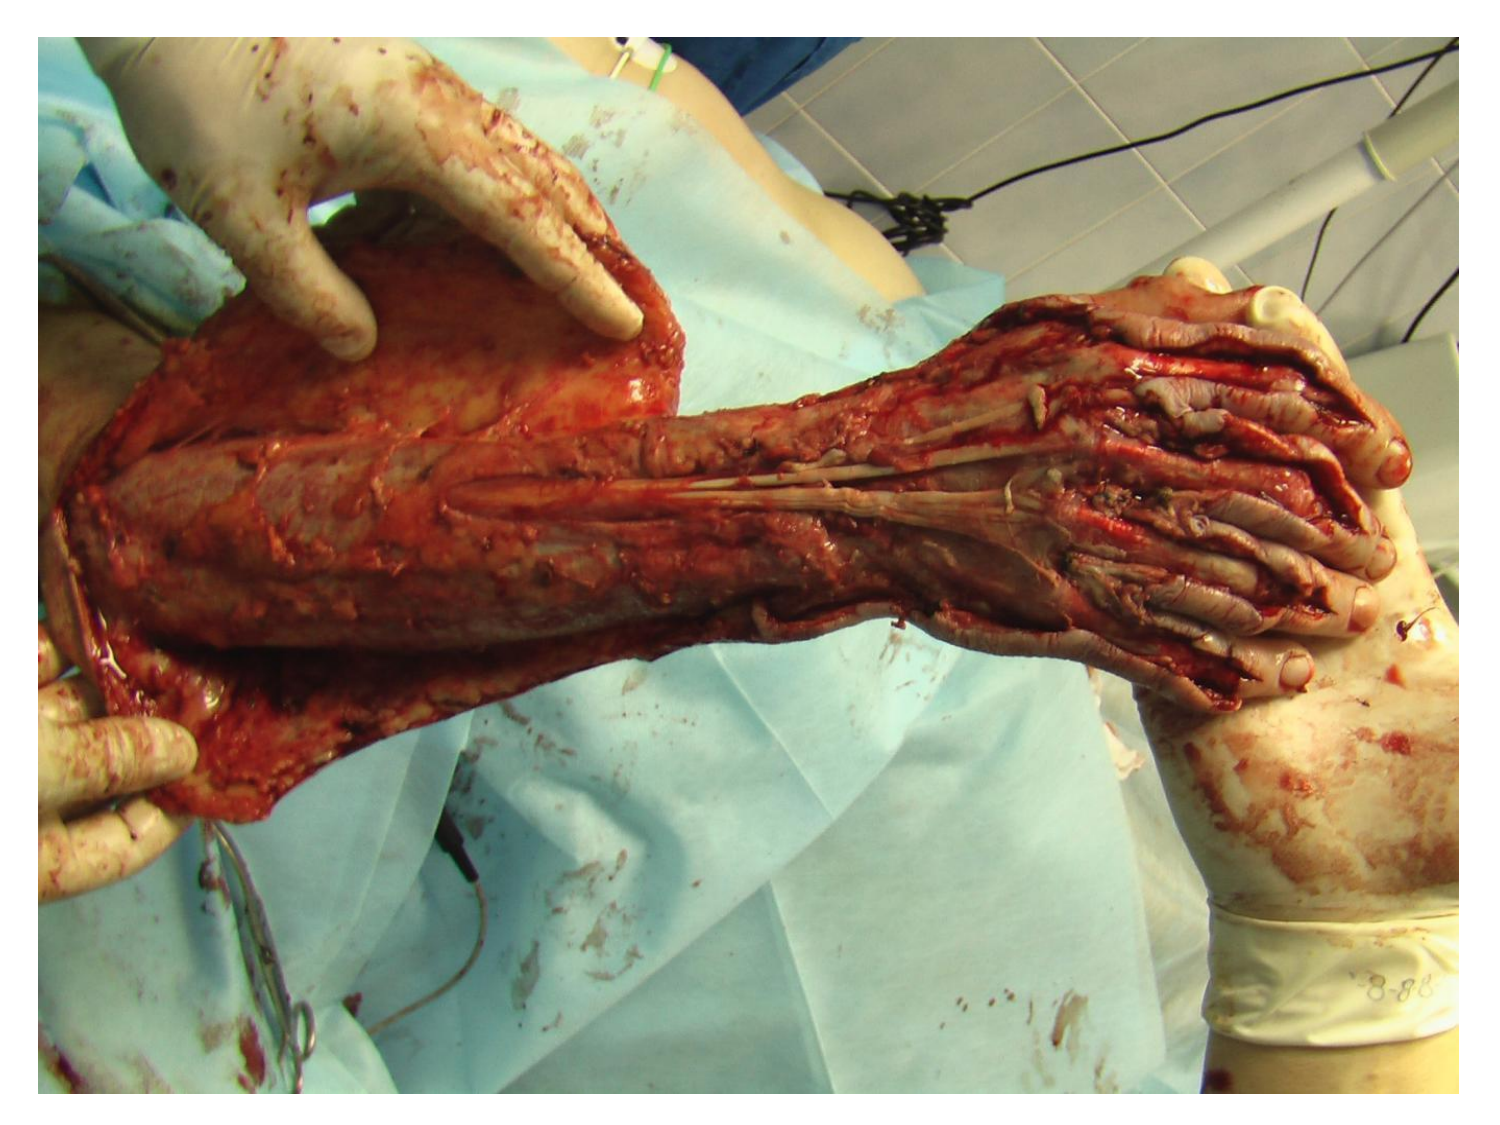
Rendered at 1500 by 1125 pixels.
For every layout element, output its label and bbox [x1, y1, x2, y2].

picture [38, 36, 1459, 1095]
